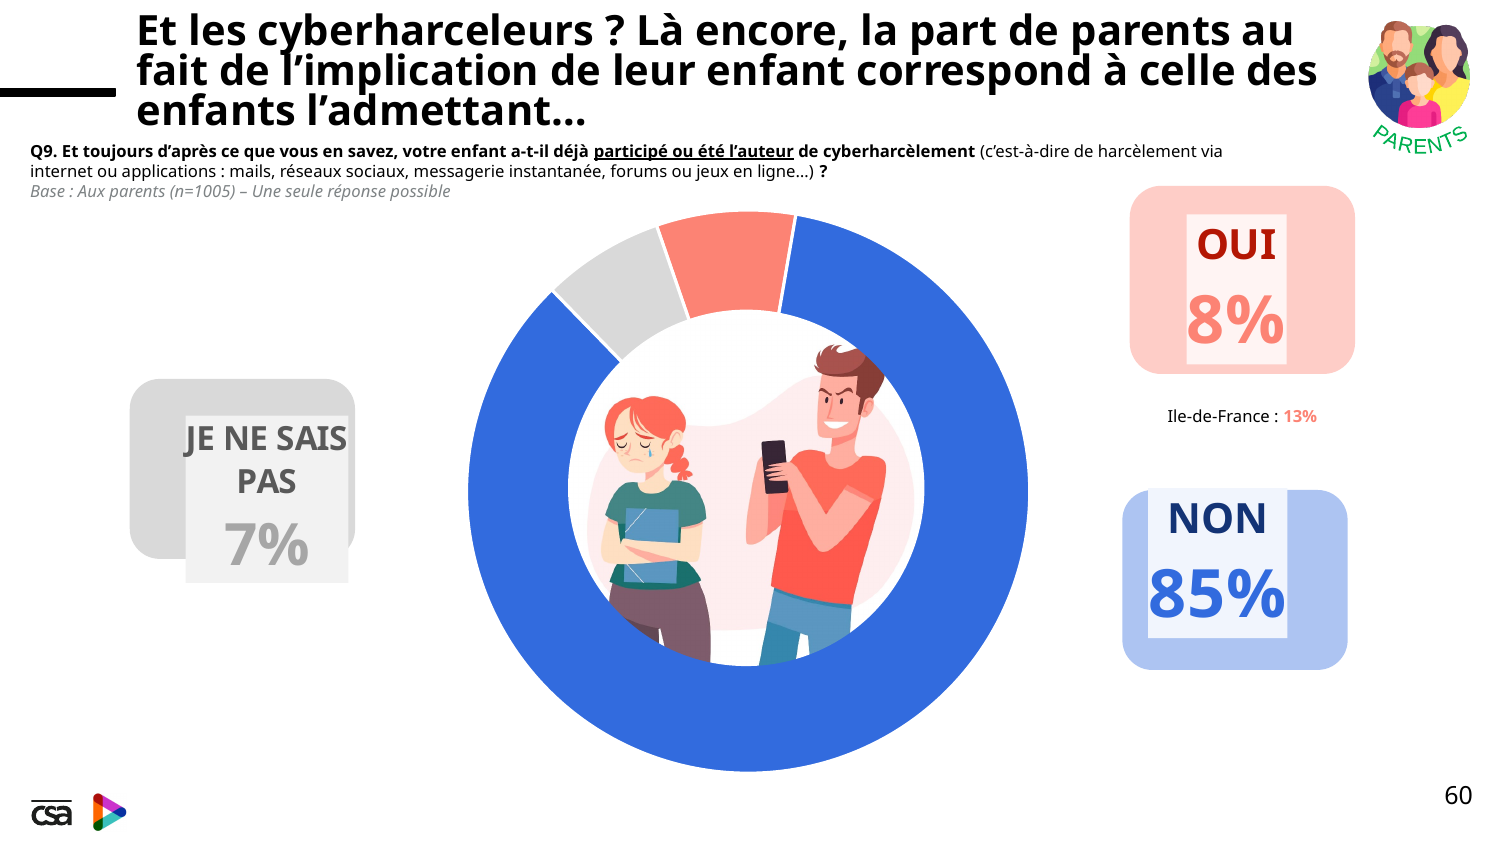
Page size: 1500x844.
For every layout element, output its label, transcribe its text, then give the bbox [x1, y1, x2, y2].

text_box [1356, 21, 1485, 147]
picture [567, 309, 925, 667]
text_box Q9. Et toujours d’après ce que vous en savez, votre enfant a-t-il déjà participé ou été l’auteur de cyberharcèlement (c’est-à-dire de harcèlement via internet ou applications : mails, réseaux sociaux, messagerie instantanée, forums ou jeux en ligne…) ? Base : Aux parents (n=1005) – Une seule réponse possible [15, 133, 1294, 184]
chart [15, 184, 1489, 841]
text_box Et les cyberharceleurs ? Là encore, la part de parents au fait de l’implication de leur enfant correspond à celle des enfants l’admettant… [136, 13, 1325, 134]
